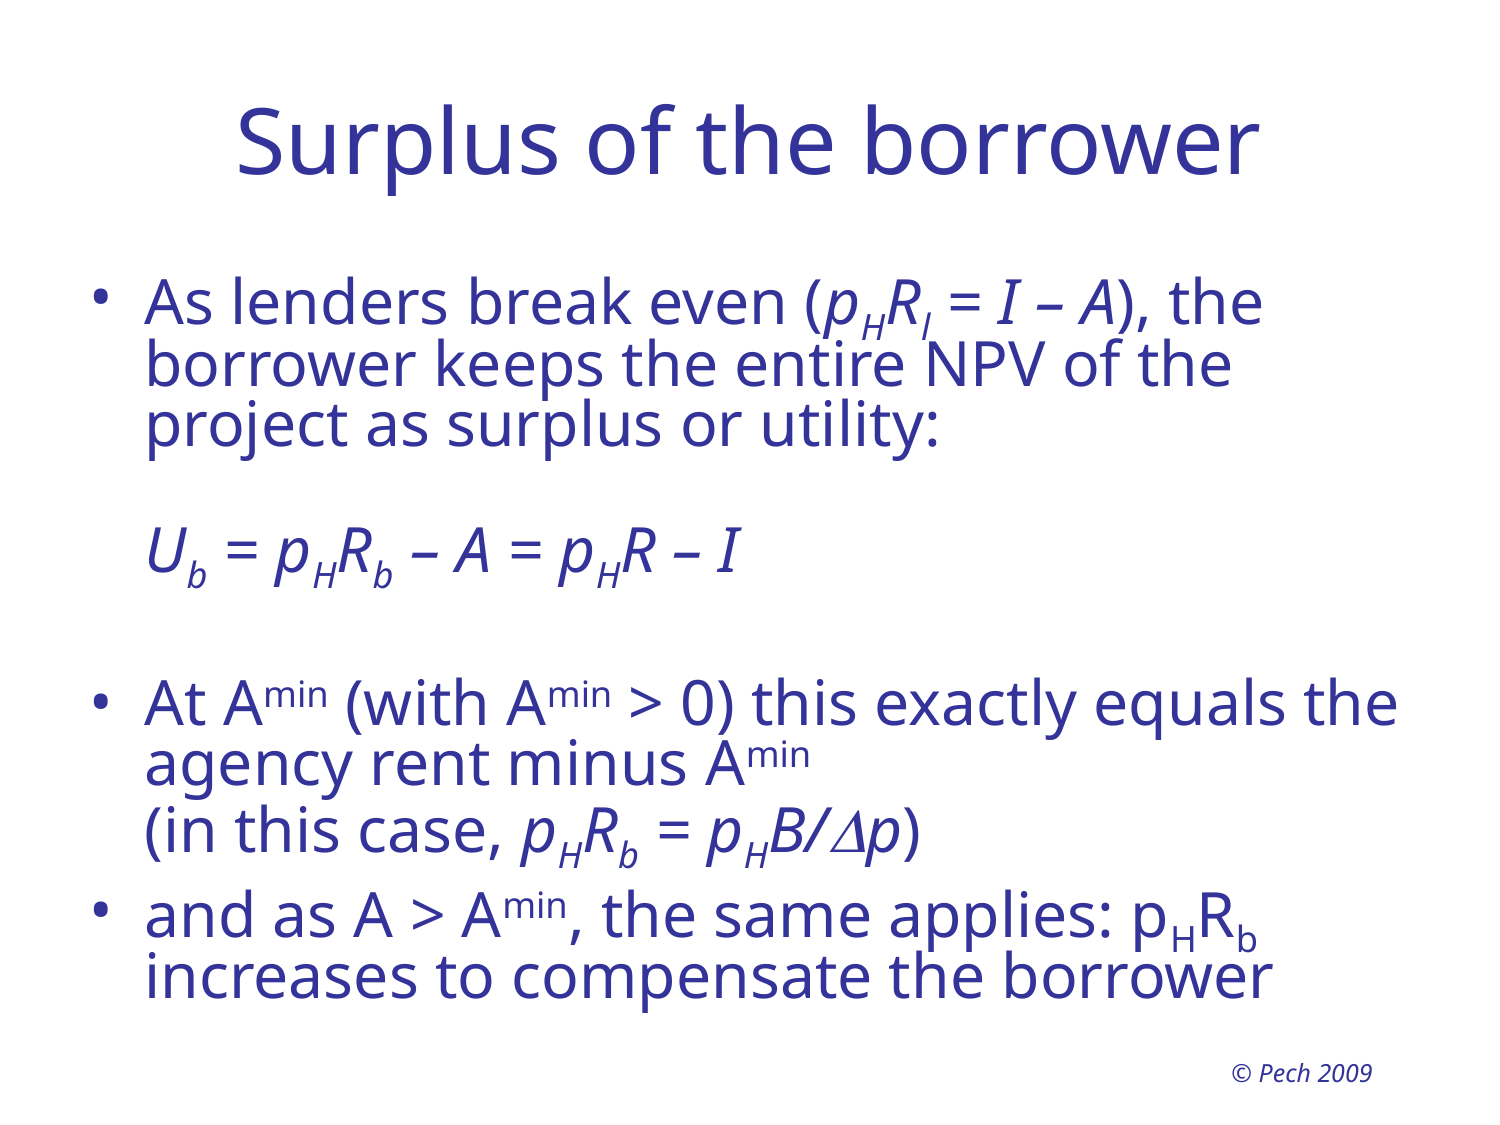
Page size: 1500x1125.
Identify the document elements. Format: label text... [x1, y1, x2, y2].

text_box As lenders break even (pHRl = I – A), the borrower keeps the entire NPV of the project as surplus or utility: Ub = pHRb – A = pHR – I At Amin (with Amin > 0) this exactly equals the agency rent minus Amin (in this case, pHRb = pHB/p) and as A > Amin, the same applies: pHRb increases to compensate the borrower [74, 262, 1424, 1004]
text_box Surplus of the borrower [74, 45, 1424, 232]
